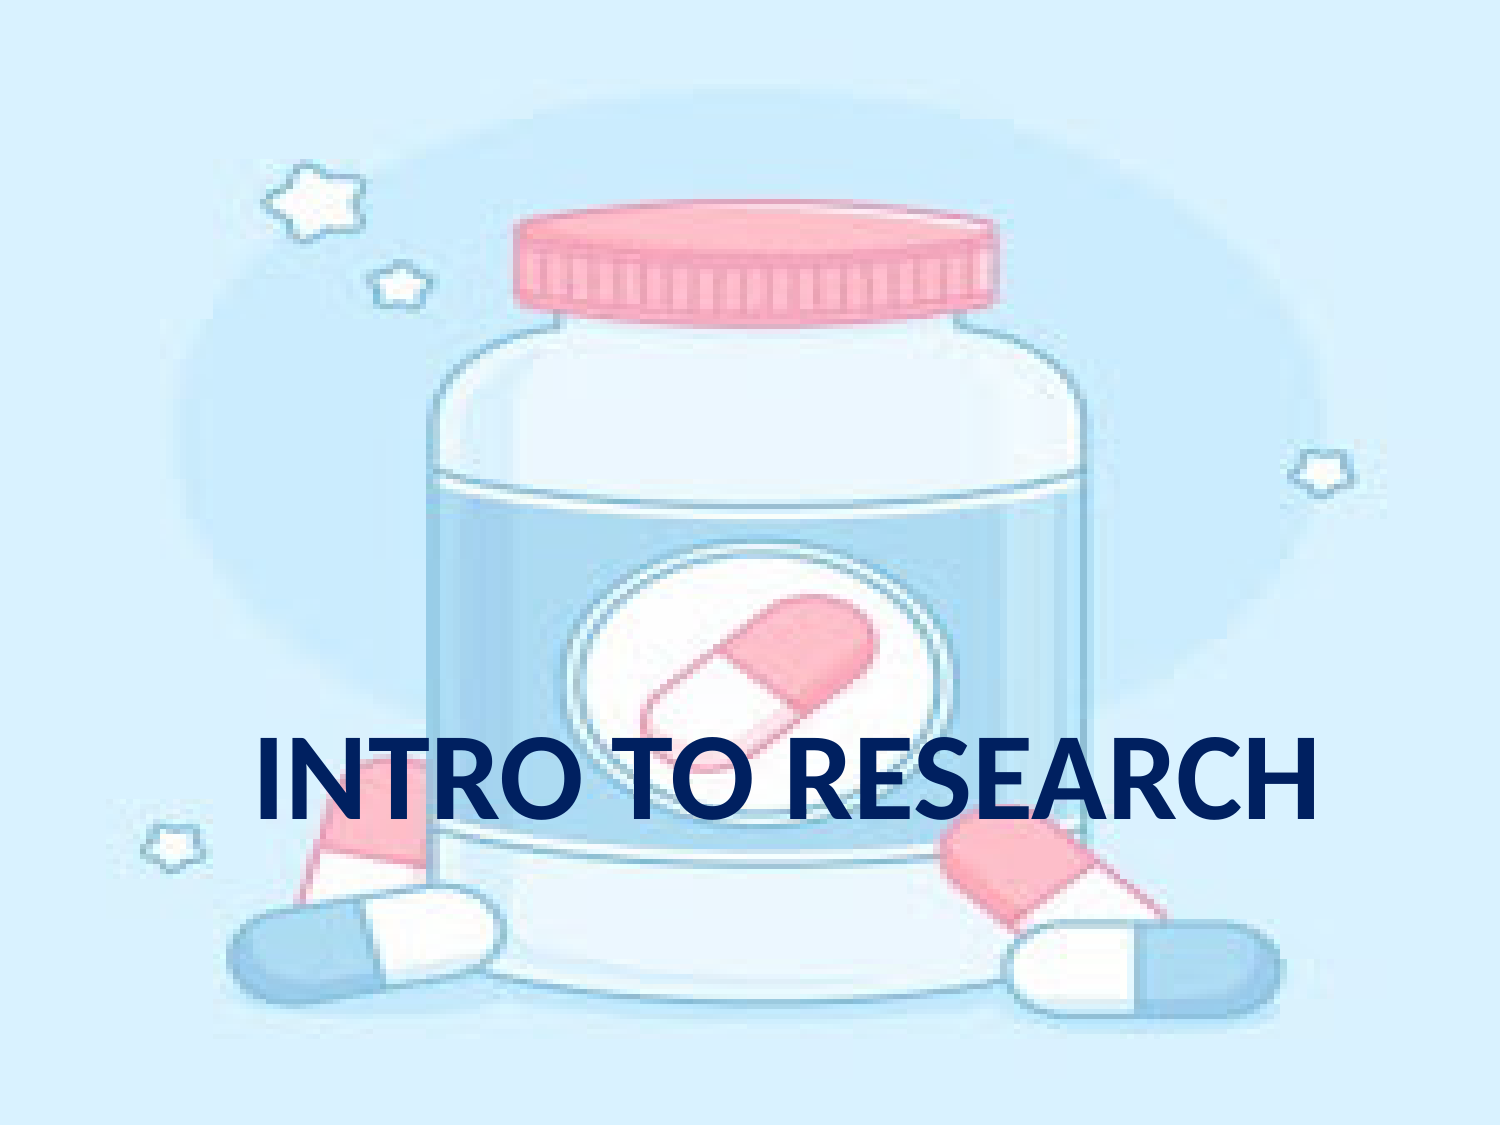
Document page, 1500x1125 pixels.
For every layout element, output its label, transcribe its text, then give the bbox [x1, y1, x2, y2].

title Intro to Research [150, 687, 1425, 911]
